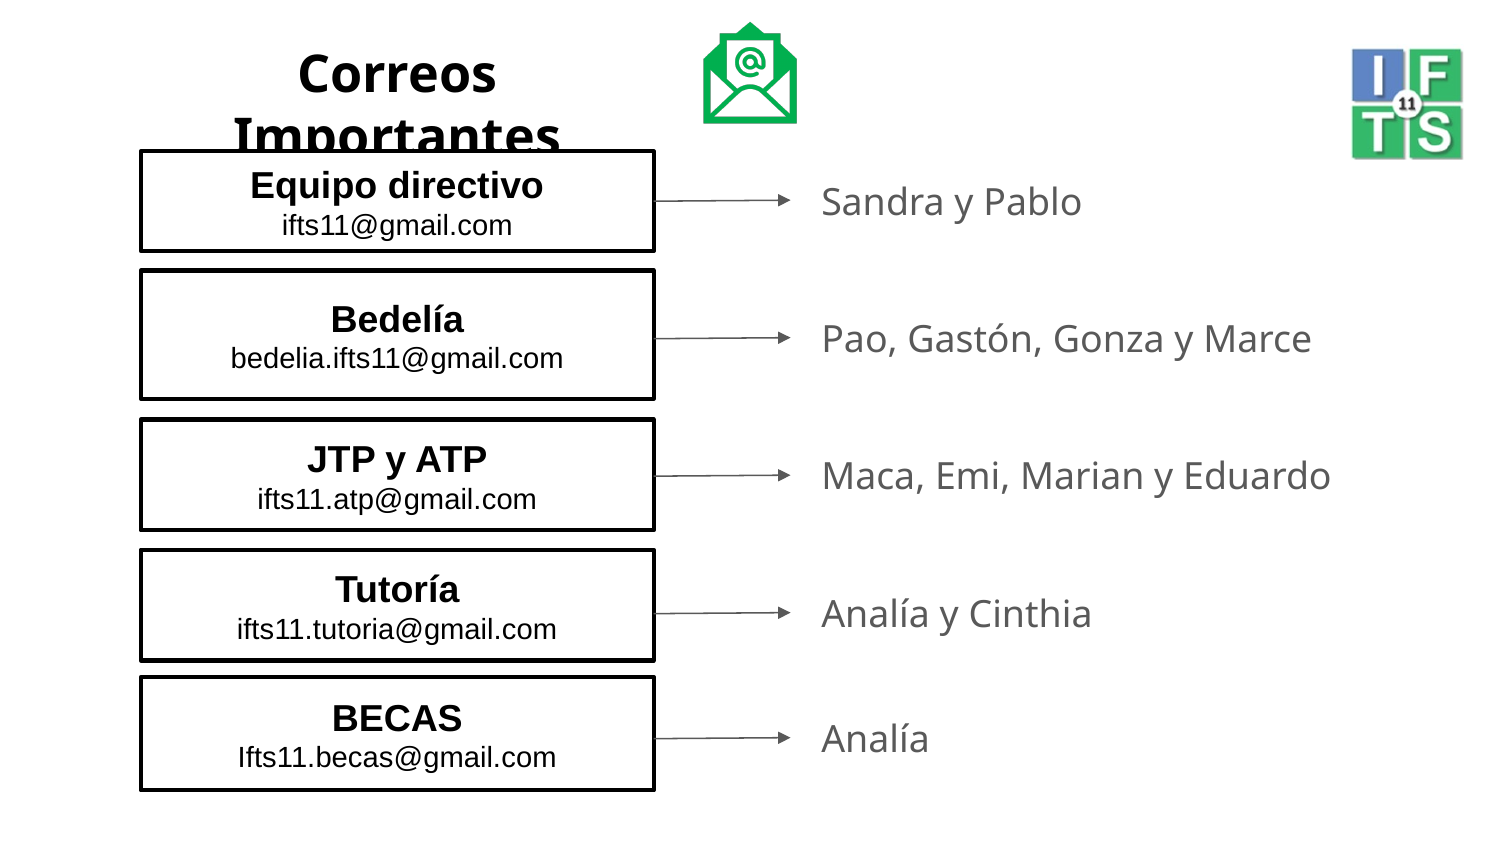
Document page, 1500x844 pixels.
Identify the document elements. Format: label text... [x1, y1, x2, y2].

text_box Bedelía bedelia.ifts11@gmail.com [140, 270, 654, 399]
text_box Pao, Gastón, Gonza y Marce [806, 299, 1365, 373]
text_box Maca, Emi, Marian y Eduardo [806, 437, 1365, 510]
text_box Analía [806, 699, 1365, 773]
text_box Sandra y Pablo [806, 162, 1191, 235]
picture [694, 16, 806, 129]
text_box Equipo directivo ifts11@gmail.com [140, 151, 654, 252]
picture [1350, 44, 1464, 161]
text_box Tutoría ifts11.tutoria@gmail.com [140, 549, 654, 661]
text_box Analía y Cinthia [806, 574, 1365, 648]
text_box BECAS Ifts11.becas@gmail.com [140, 676, 654, 791]
text_box Correos Importantes [118, 25, 677, 181]
text_box JTP y ATP ifts11.atp@gmail.com [140, 419, 654, 531]
